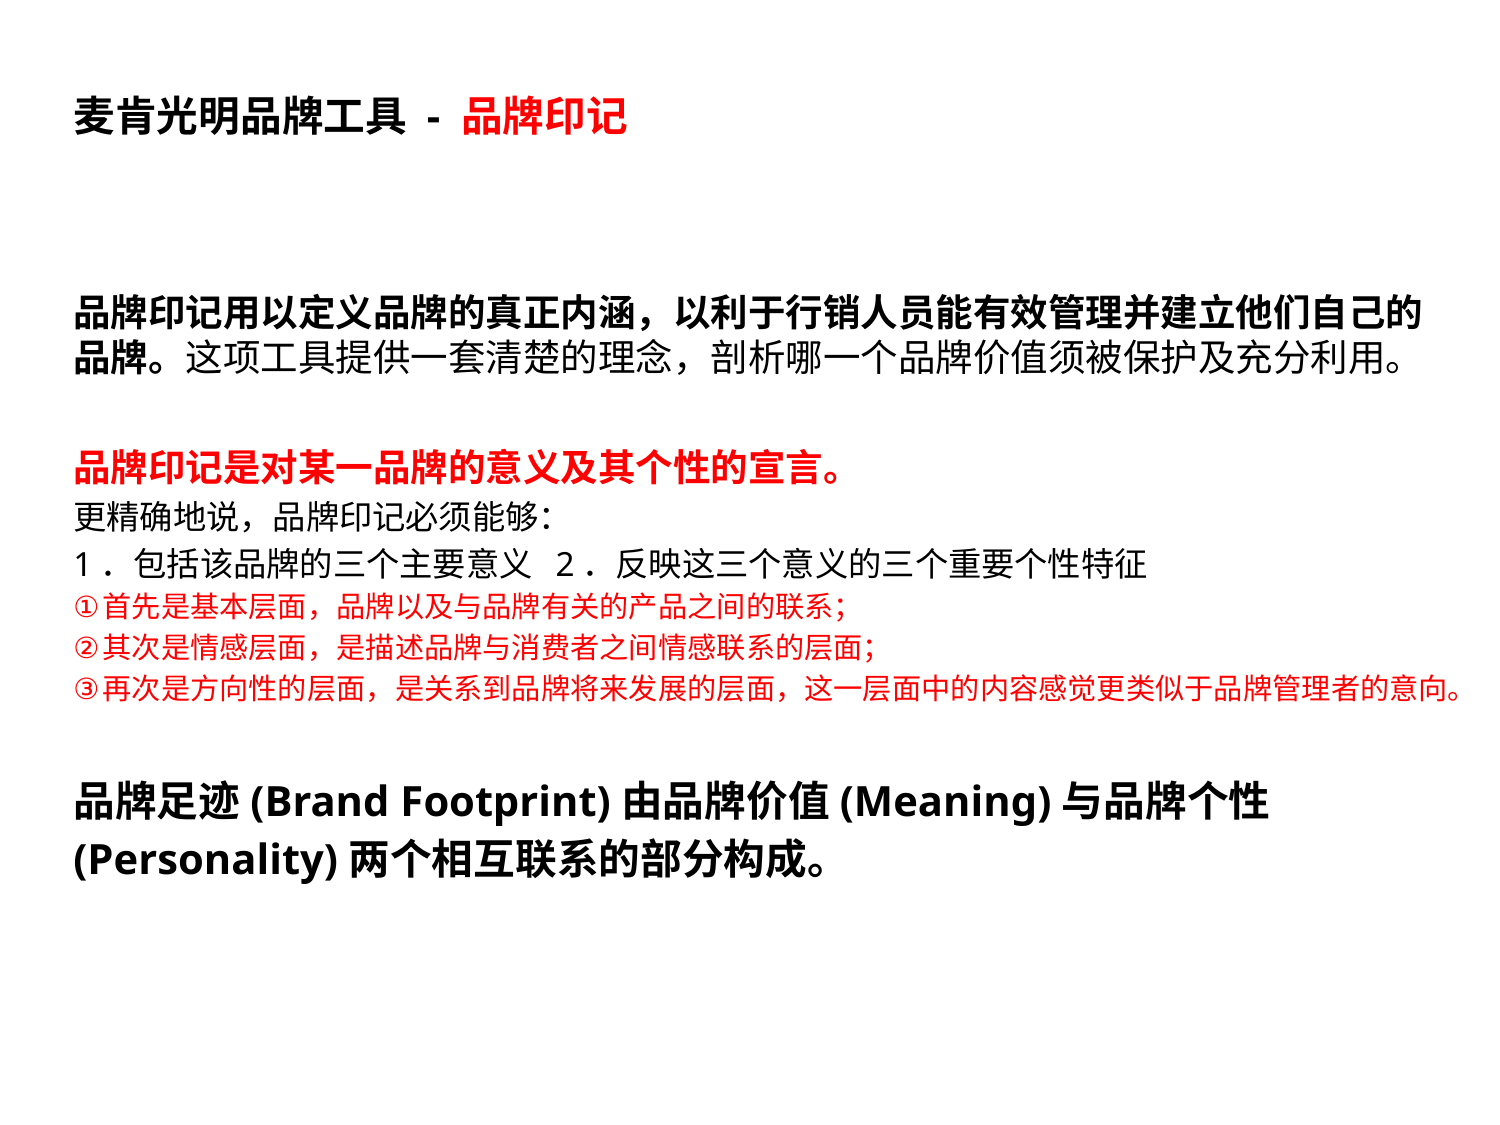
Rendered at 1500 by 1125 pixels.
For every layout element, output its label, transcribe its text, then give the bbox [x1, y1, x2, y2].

text_box 麦肯光明品牌工具 - 品牌印记 [58, 82, 1028, 147]
text_box 品牌印记用以定义品牌的真正内涵，以利于行销人员能有效管理并建立他们自己的品牌。这项工具提供一套清楚的理念，剖析哪一个品牌价值须被保护及充分利用。 品牌印记是对某一品牌的意义及其个性的宣言。 更精确地说，品牌印记必须能够： 1．包括该品牌的三个主要意义 2．反映这三个意义的三个重要个性特征 首先是基本层面，品牌以及与品牌有关的产品之间的联系； 其次是情感层面，是描述品牌与消费者之间情感联系的层面； 再次是方向性的层面，是关系到品牌将来发展的层面，这一层面中的内容感觉更类似于品牌管理者的意向。 品牌足迹(Brand Footprint)由品牌价值(Meaning)与品牌个性 (Personality)两个相互联系的部分构成。 [58, 281, 1465, 997]
